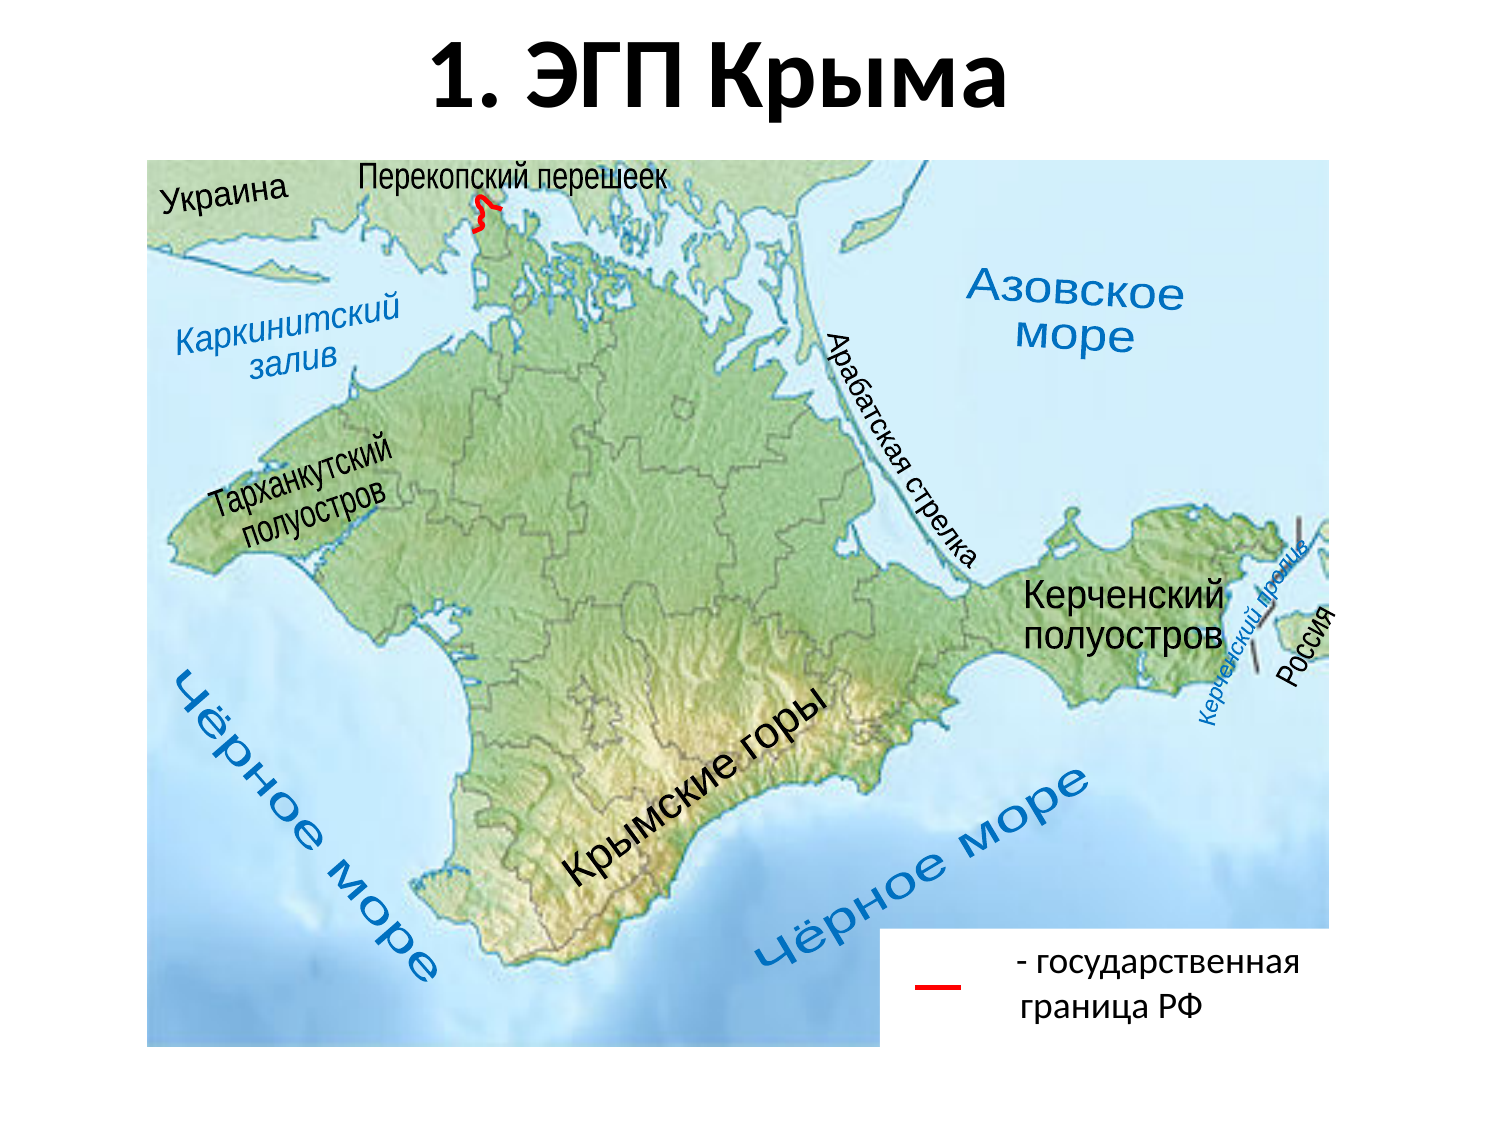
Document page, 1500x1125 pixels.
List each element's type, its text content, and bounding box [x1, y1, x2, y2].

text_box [147, 160, 1344, 1049]
text_box 1. ЭГП Крыма [410, 0, 1025, 135]
